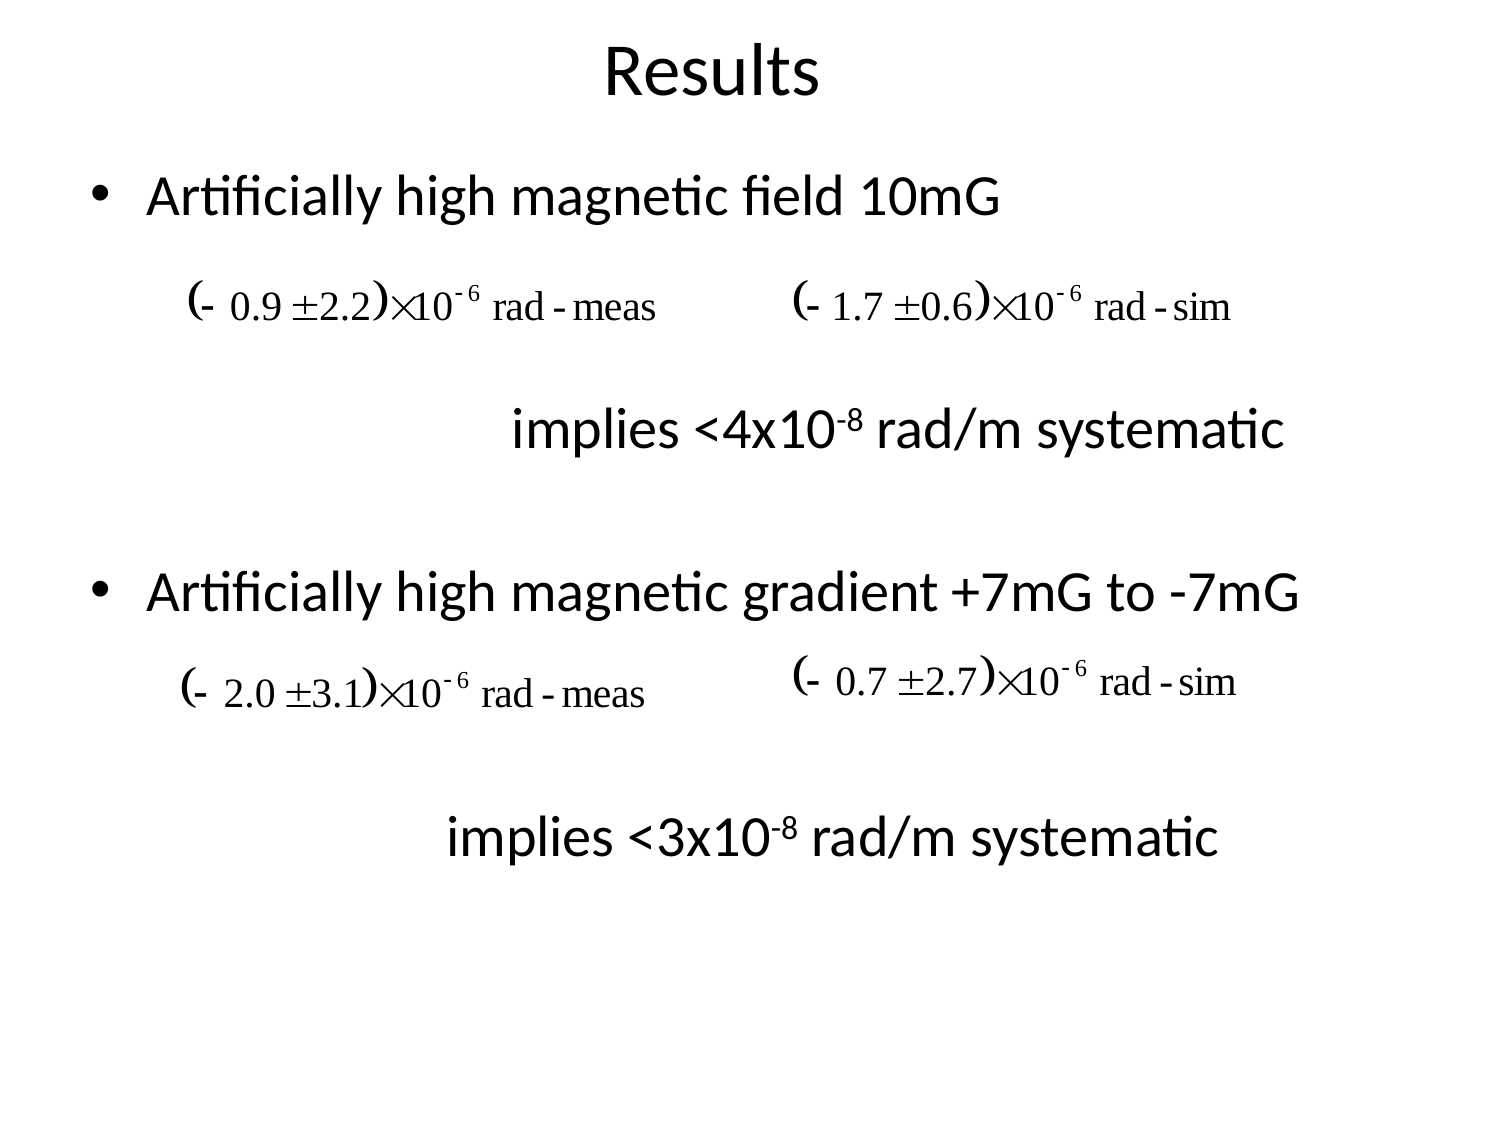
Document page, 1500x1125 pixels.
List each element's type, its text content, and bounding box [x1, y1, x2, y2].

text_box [787, 274, 1243, 338]
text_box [174, 662, 655, 726]
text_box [787, 649, 1247, 713]
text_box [181, 274, 665, 338]
list Artificially high magnetic field 10mG implies <4x10-8 rad/m systematic Artificially high magnetic gradient +7mG to -7mG implies <3x10-8 rad/m systematic [75, 149, 1425, 1005]
title Results [62, 0, 1363, 130]
